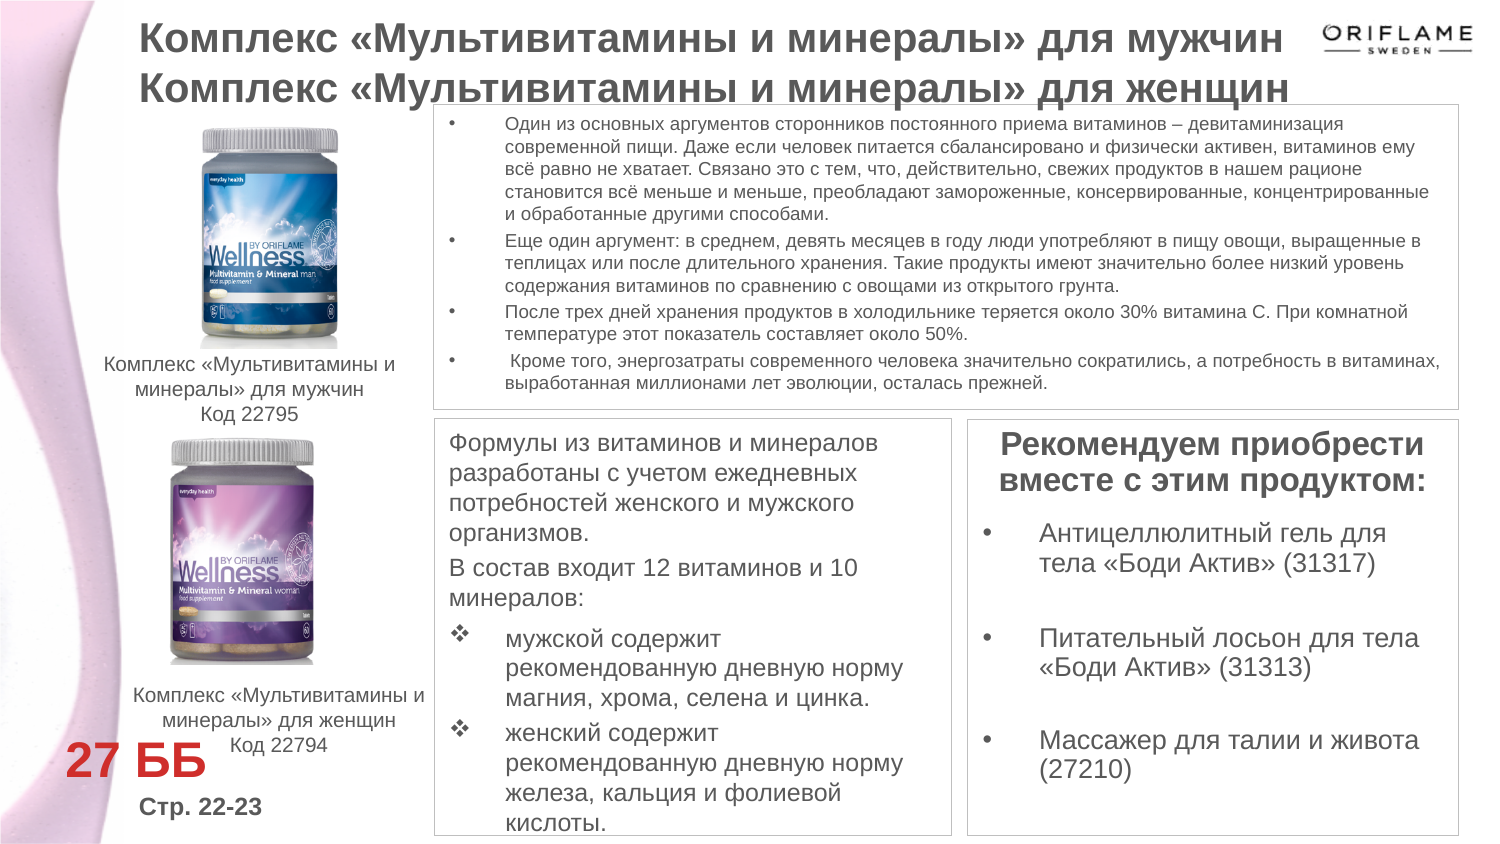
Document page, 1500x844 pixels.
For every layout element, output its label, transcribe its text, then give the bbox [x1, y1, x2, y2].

text_box Комплекс «Мультивитамины и минералы» для мужчин Комплекс «Мультивитамины и минералы» для женщин [123, 3, 1360, 119]
picture [1360, 8, 1490, 70]
text_box Комплекс «Мультивитамины и минералы» для женщин Код 22794 [94, 674, 464, 765]
text_box Рекомендуем приобрести вместе с этим продуктом: Антицеллюлитный гель для тела «Боди Актив» (31317) Питательный лосьон для тела «Боди Актив» (31313) Массажер для талии и живота (27210) [967, 419, 1459, 836]
picture [146, 418, 355, 665]
picture [1, 1, 123, 843]
text_box Комплекс «Мультивитамины и минералы» для мужчин Код 22795 [65, 343, 434, 434]
list Формулы из витаминов и минералов разработаны с учетом ежедневных потребностей женского и мужского организмов. В состав входит 12 витаминов и 10 минералов: мужской содержит рекомендованную дневную норму магния, хрома, селена и цинка. женский содержит рекомендованную дневную норму железа, кальция и фолиевой кислоты. [434, 418, 952, 836]
text_box 27 ББ [29, 719, 243, 795]
list Один из основных аргументов сторонников постоянного приема витаминов – девитаминизация современной пищи. Даже если человек питается сбалансировано и физически активен, витаминов ему всё равно не хватает. Связано это с тем, что, действительно, свежих продуктов в нашем рационе становится всё меньше и меньше, преобладают замороженные, консервированные, концентрированные и обработанные другими способами. Еще один аргумент: в среднем, девять месяцев в году люди употребляют в пищу овощи, выращенные в теплицах или после длительного хранения. Такие продукты имеют значительно более низкий уровень содержания витаминов по сравнению с овощами из открытого грунта. После трех дней хранения продуктов в холодильнике теряется около 30% витамина С. При комнатной температуре этот показатель составляет около 50%. Кроме того, энергозатраты современного человека значительно сократились, а потребность в витаминах, выработанная миллионами лет эволюции, осталась прежней. [433, 104, 1459, 410]
picture [172, 112, 386, 349]
text_box Стр. 22-23 [123, 775, 384, 836]
